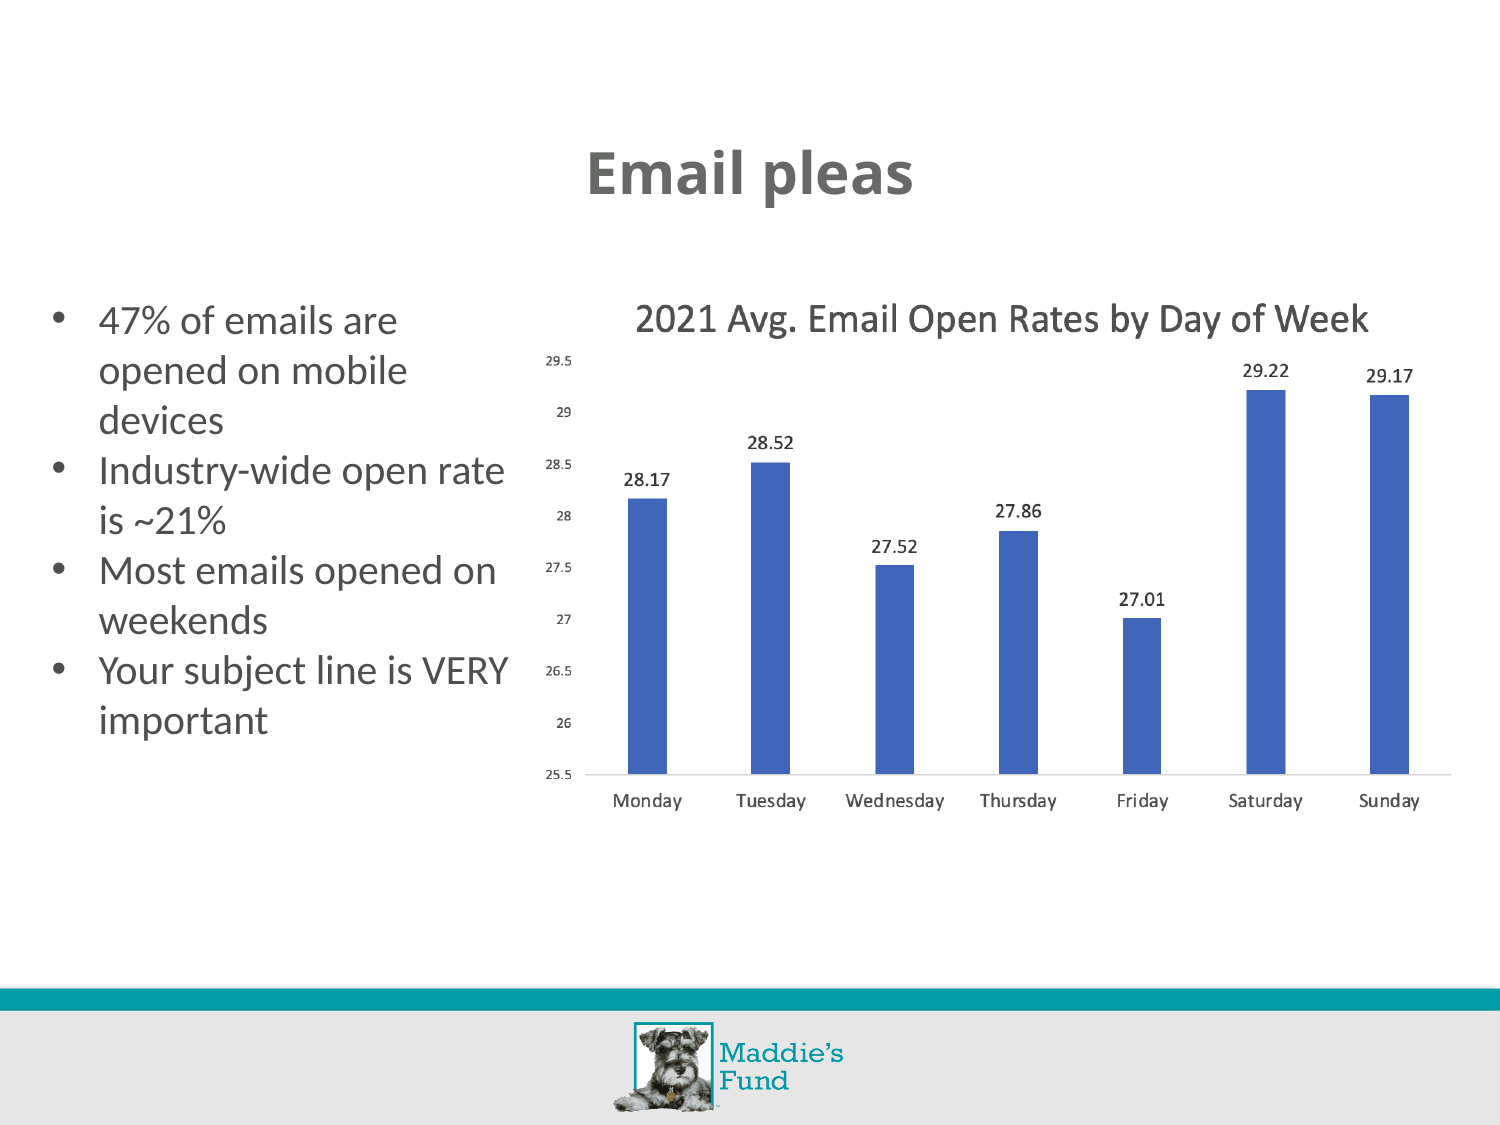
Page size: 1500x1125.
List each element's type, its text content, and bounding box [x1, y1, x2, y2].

text_box 47% of emails are opened on mobile devices Industry-wide open rate is ~21% Most emails opened on weekends Your subject line is VERY important [36, 285, 528, 901]
picture [601, 1010, 855, 1124]
picture [540, 284, 1464, 821]
list Email pleas [71, 128, 1430, 204]
